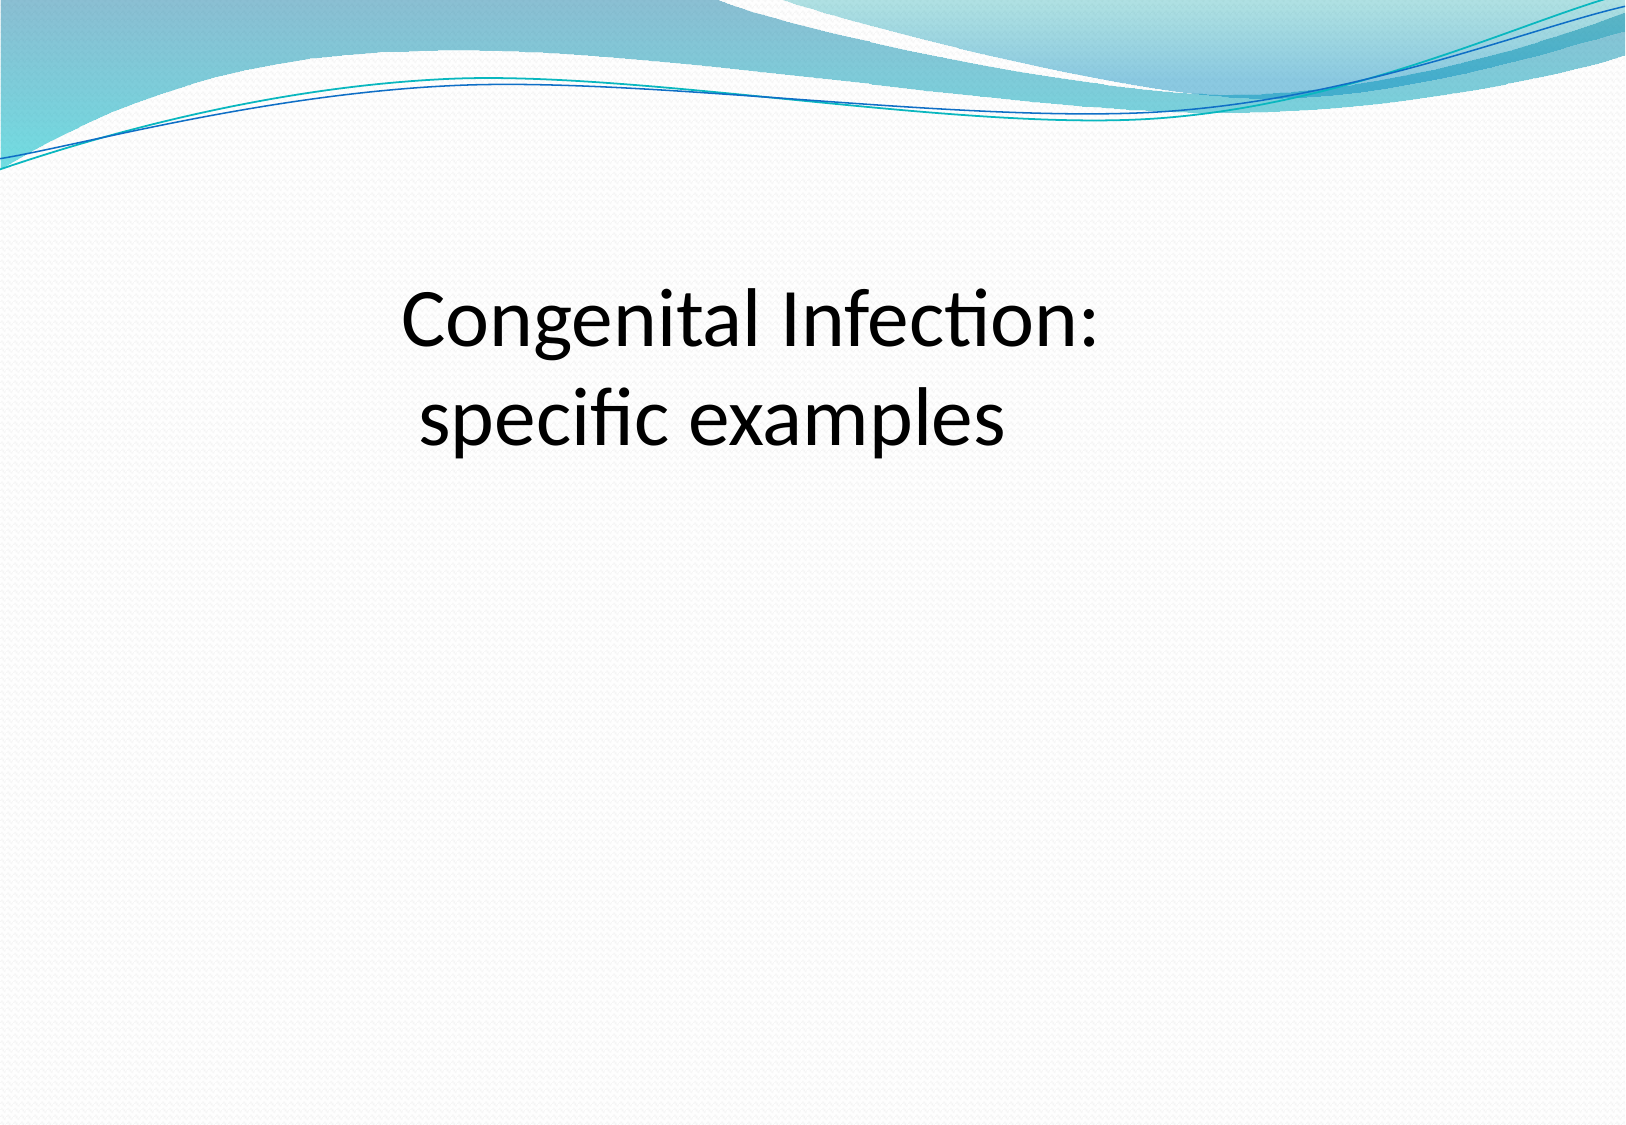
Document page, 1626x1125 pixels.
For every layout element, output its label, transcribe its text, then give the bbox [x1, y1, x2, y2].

list Congenital Infection: specific examples [103, 255, 1522, 976]
